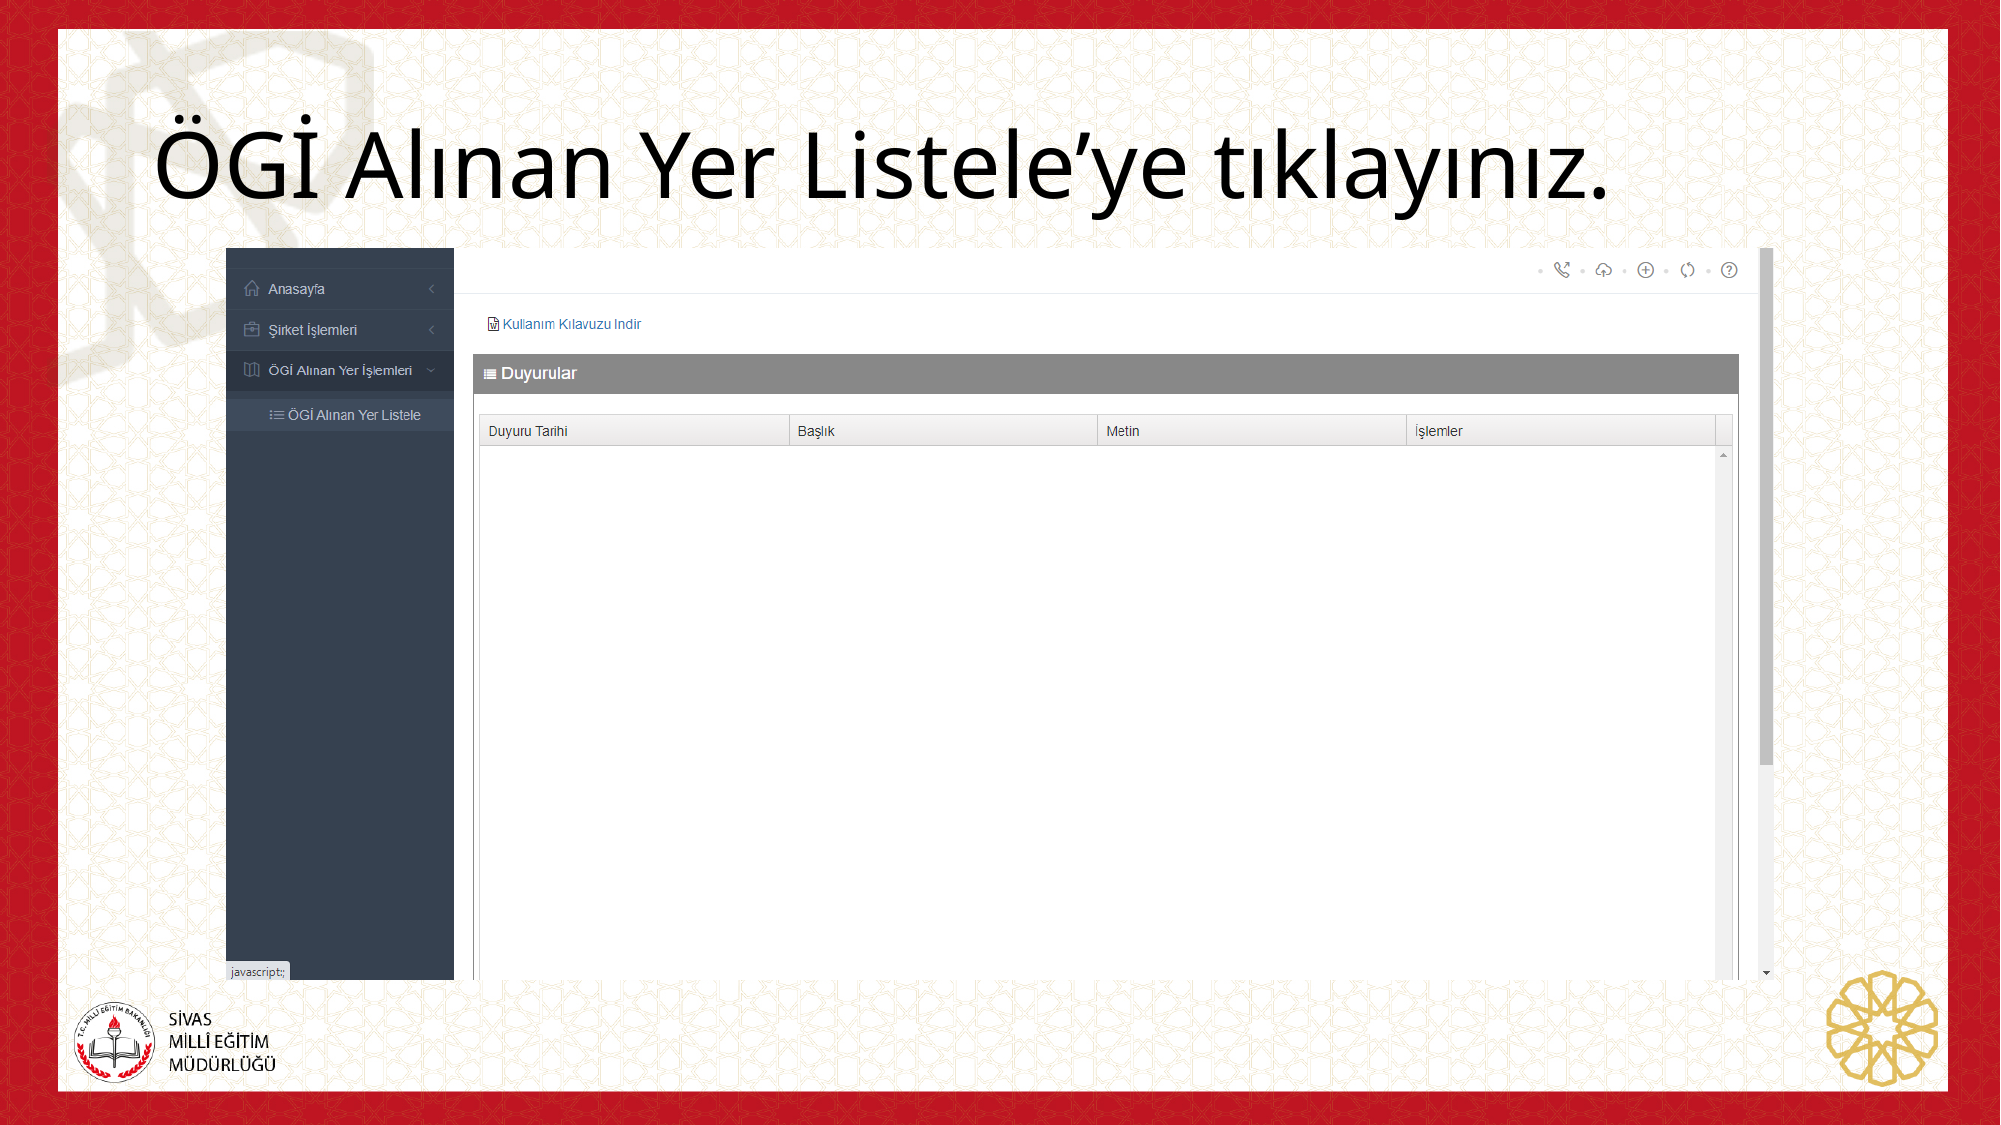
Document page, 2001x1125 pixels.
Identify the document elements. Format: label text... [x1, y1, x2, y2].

title ÖGİ Alınan Yer Listele’ye tıklayınız. [137, 59, 1863, 278]
picture [0, 0, 2000, 1125]
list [226, 248, 1774, 980]
